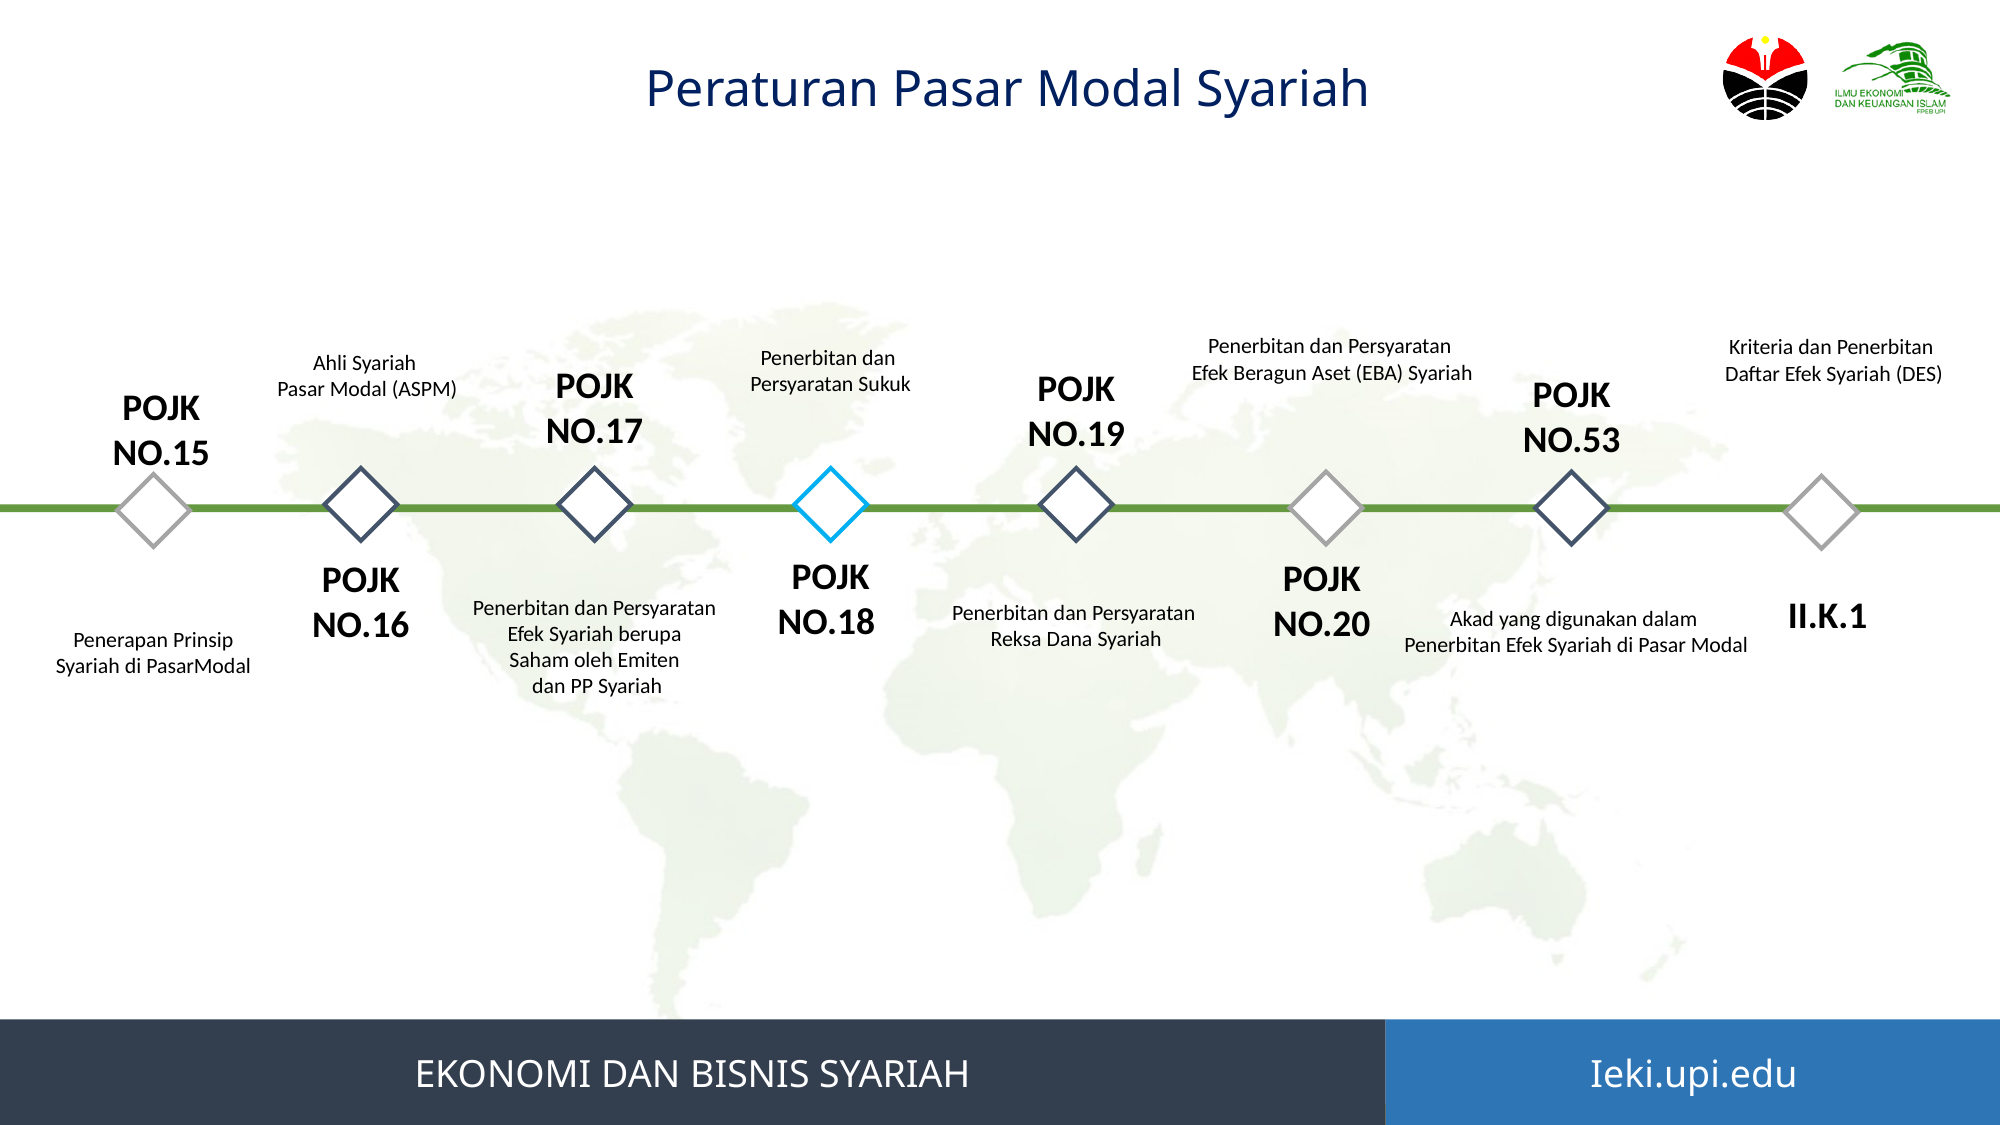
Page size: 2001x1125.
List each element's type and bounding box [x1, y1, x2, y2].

picture [0, 0, 2001, 1125]
text_box [0, 28, 2000, 1125]
